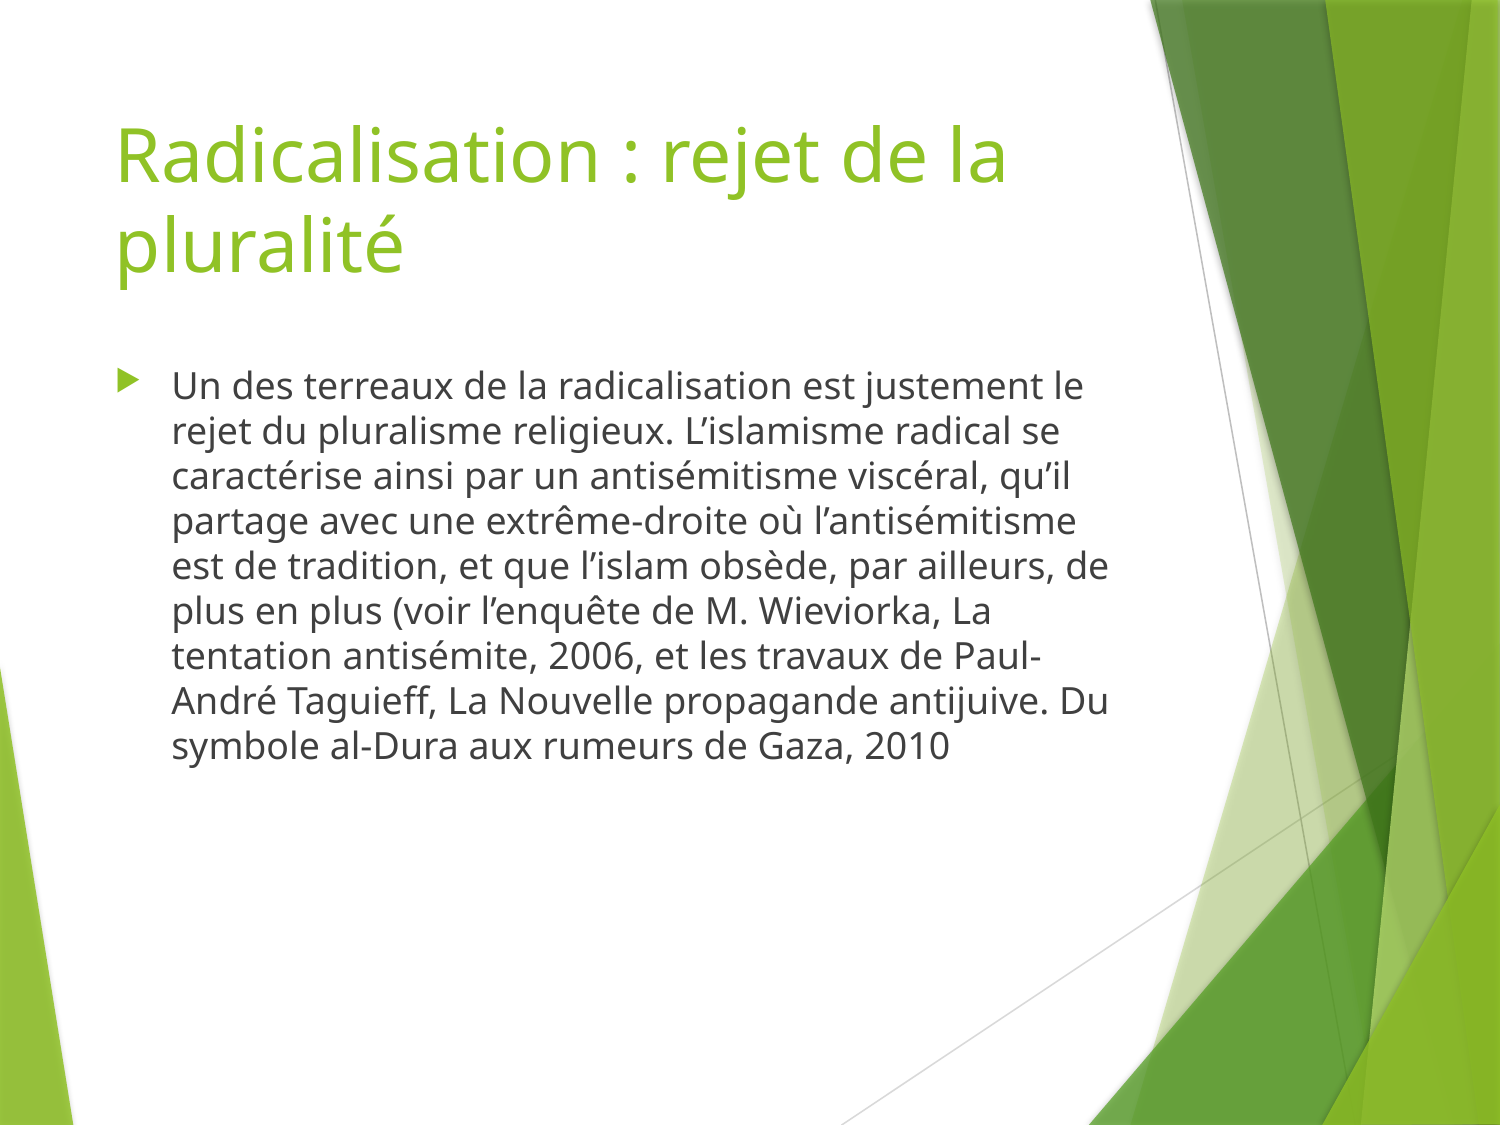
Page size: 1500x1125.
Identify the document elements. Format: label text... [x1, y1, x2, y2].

list Un des terreaux de la radicalisation est justement le rejet du pluralisme religieux. L’islamisme radical se caractérise ainsi par un antisémitisme viscéral, qu’il partage avec une extrême-droite où l’antisémitisme est de tradition, et que l’islam obsède, par ailleurs, de plus en plus (voir l’enquête de M. Wieviorka, La tentation antisémite, 2006, et les travaux de Paul-André Taguieff, La Nouvelle propagande antijuive. Du symbole al-Dura aux rumeurs de Gaza, 2010 [99, 354, 1142, 992]
title Radicalisation : rejet de la pluralité [99, 99, 1142, 317]
